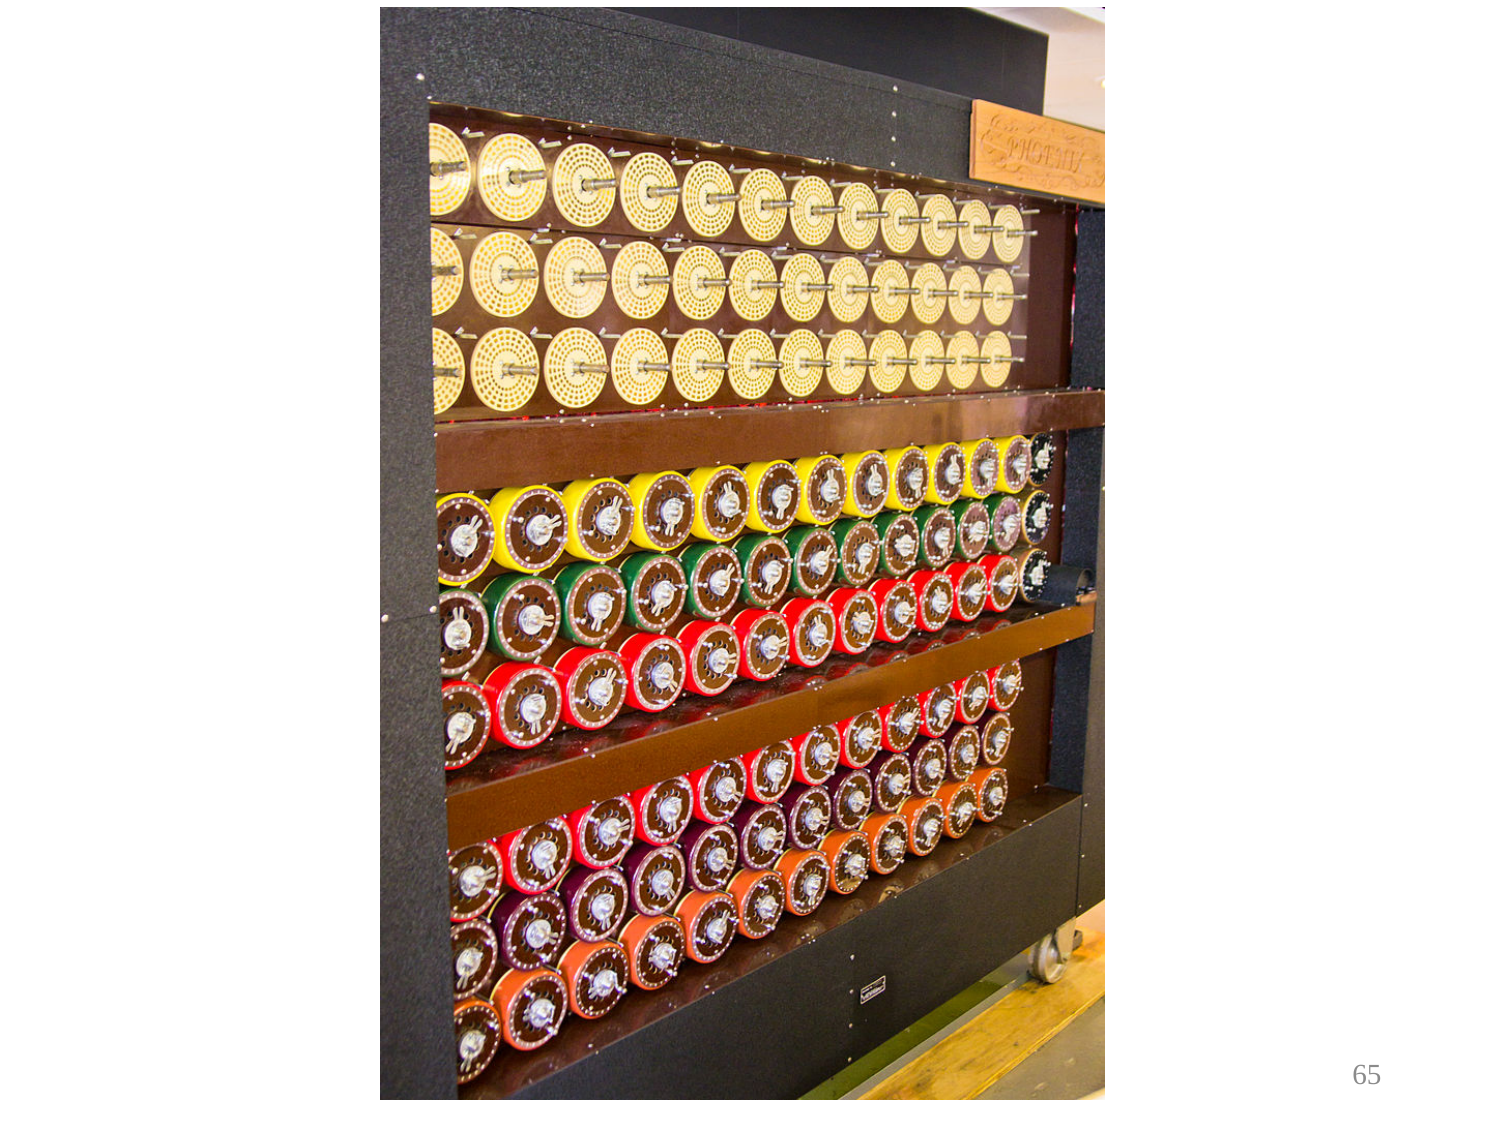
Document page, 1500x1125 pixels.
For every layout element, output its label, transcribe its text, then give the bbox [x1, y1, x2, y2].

picture [380, 7, 1105, 1100]
slide_number 65 [1059, 1042, 1397, 1103]
